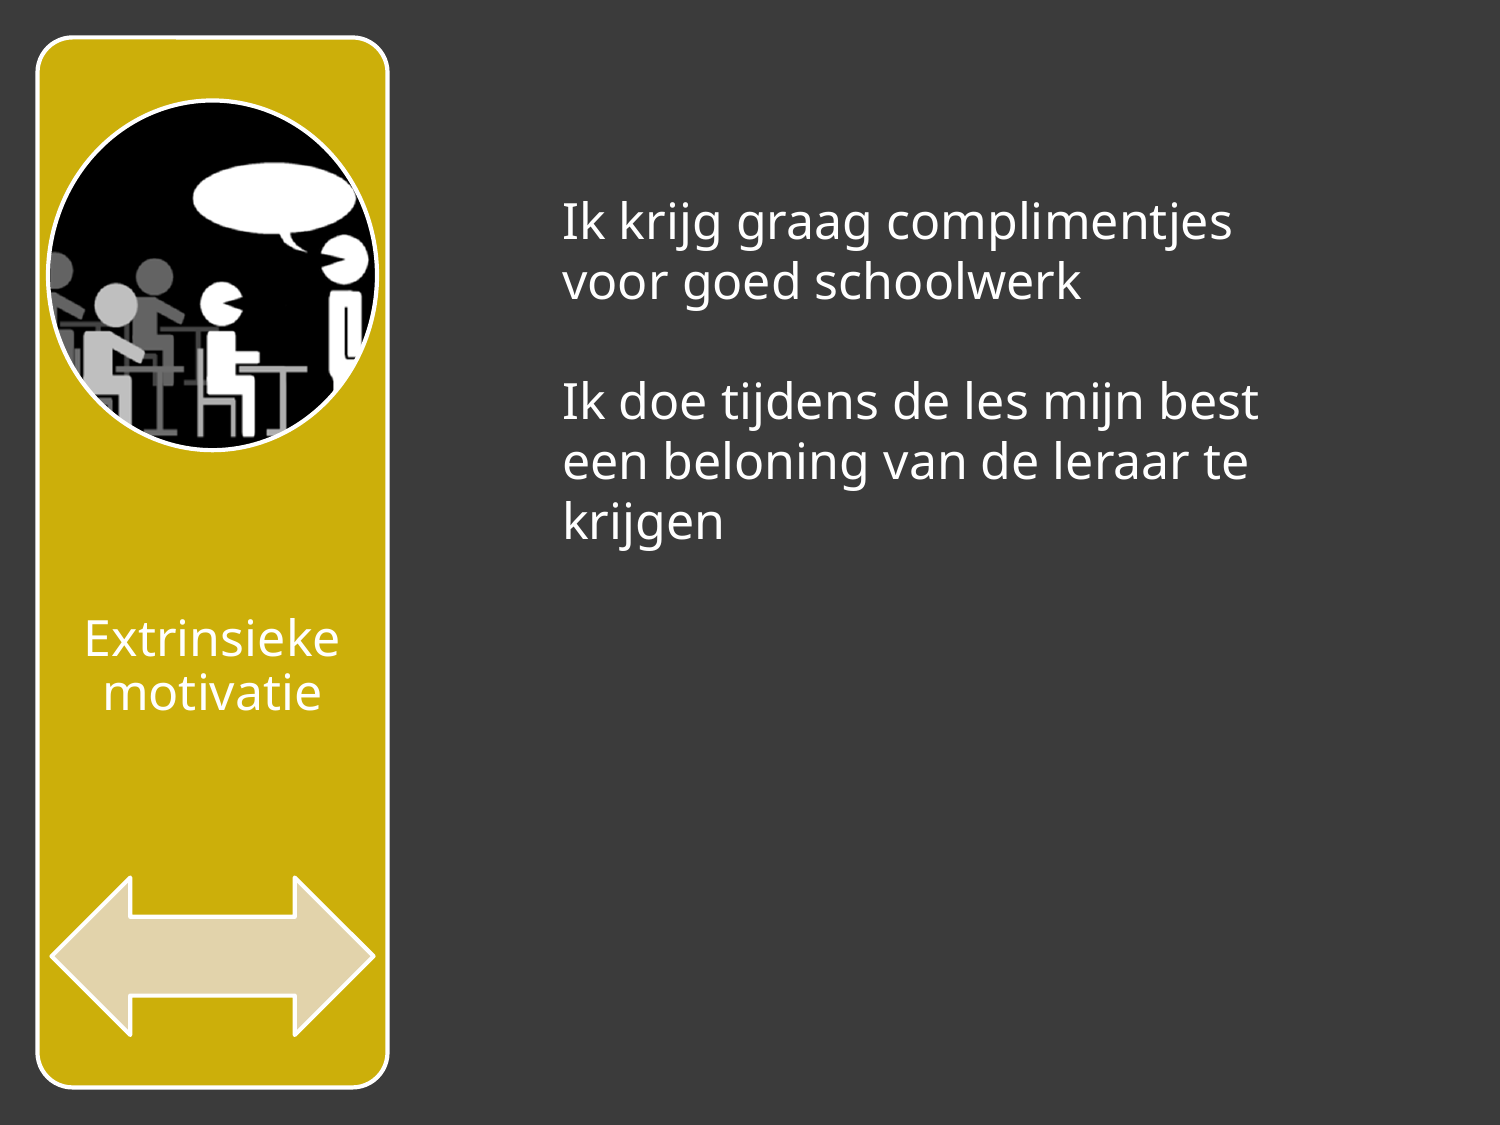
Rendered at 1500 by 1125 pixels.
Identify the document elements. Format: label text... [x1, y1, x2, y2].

text_box Ik krijg graag complimentjes voor goed schoolwerk Ik doe tijdens de les mijn best een beloning van de leraar te krijgen [547, 182, 1348, 558]
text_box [37, 37, 388, 1088]
